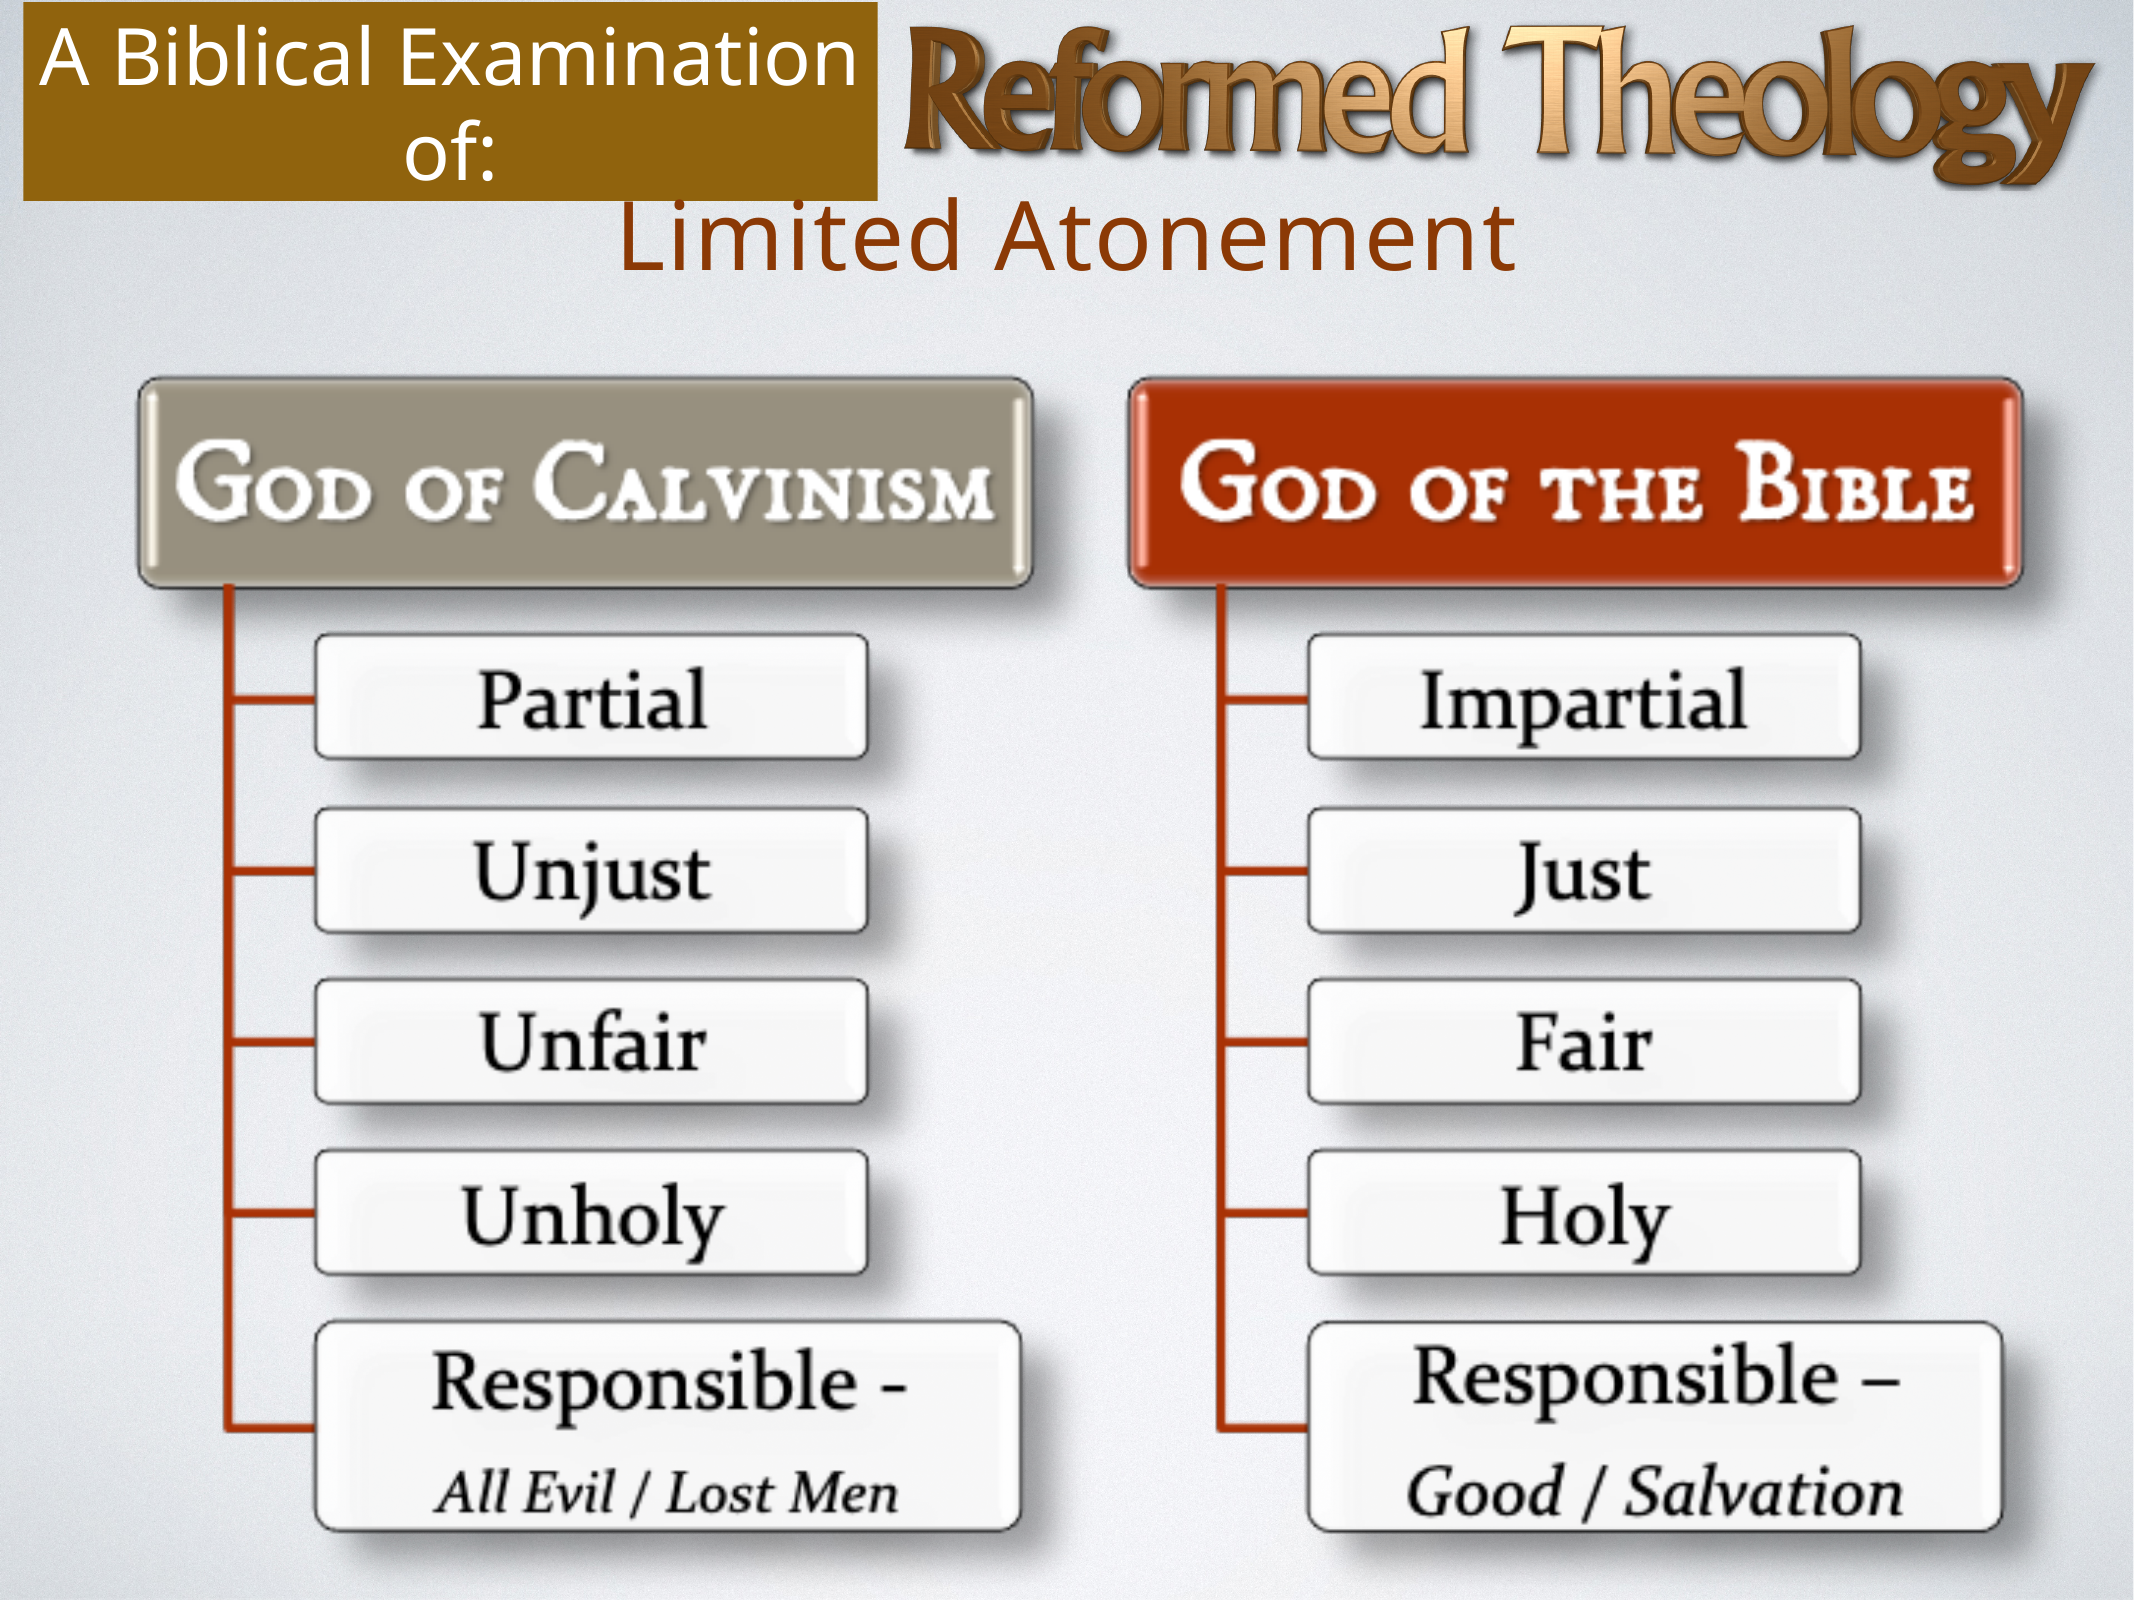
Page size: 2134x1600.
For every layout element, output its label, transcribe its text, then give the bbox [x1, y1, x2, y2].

text_box Limited Atonement [0, 166, 2133, 298]
text_box A Biblical Examination of: [23, 2, 878, 166]
picture [0, 0, 2134, 1600]
